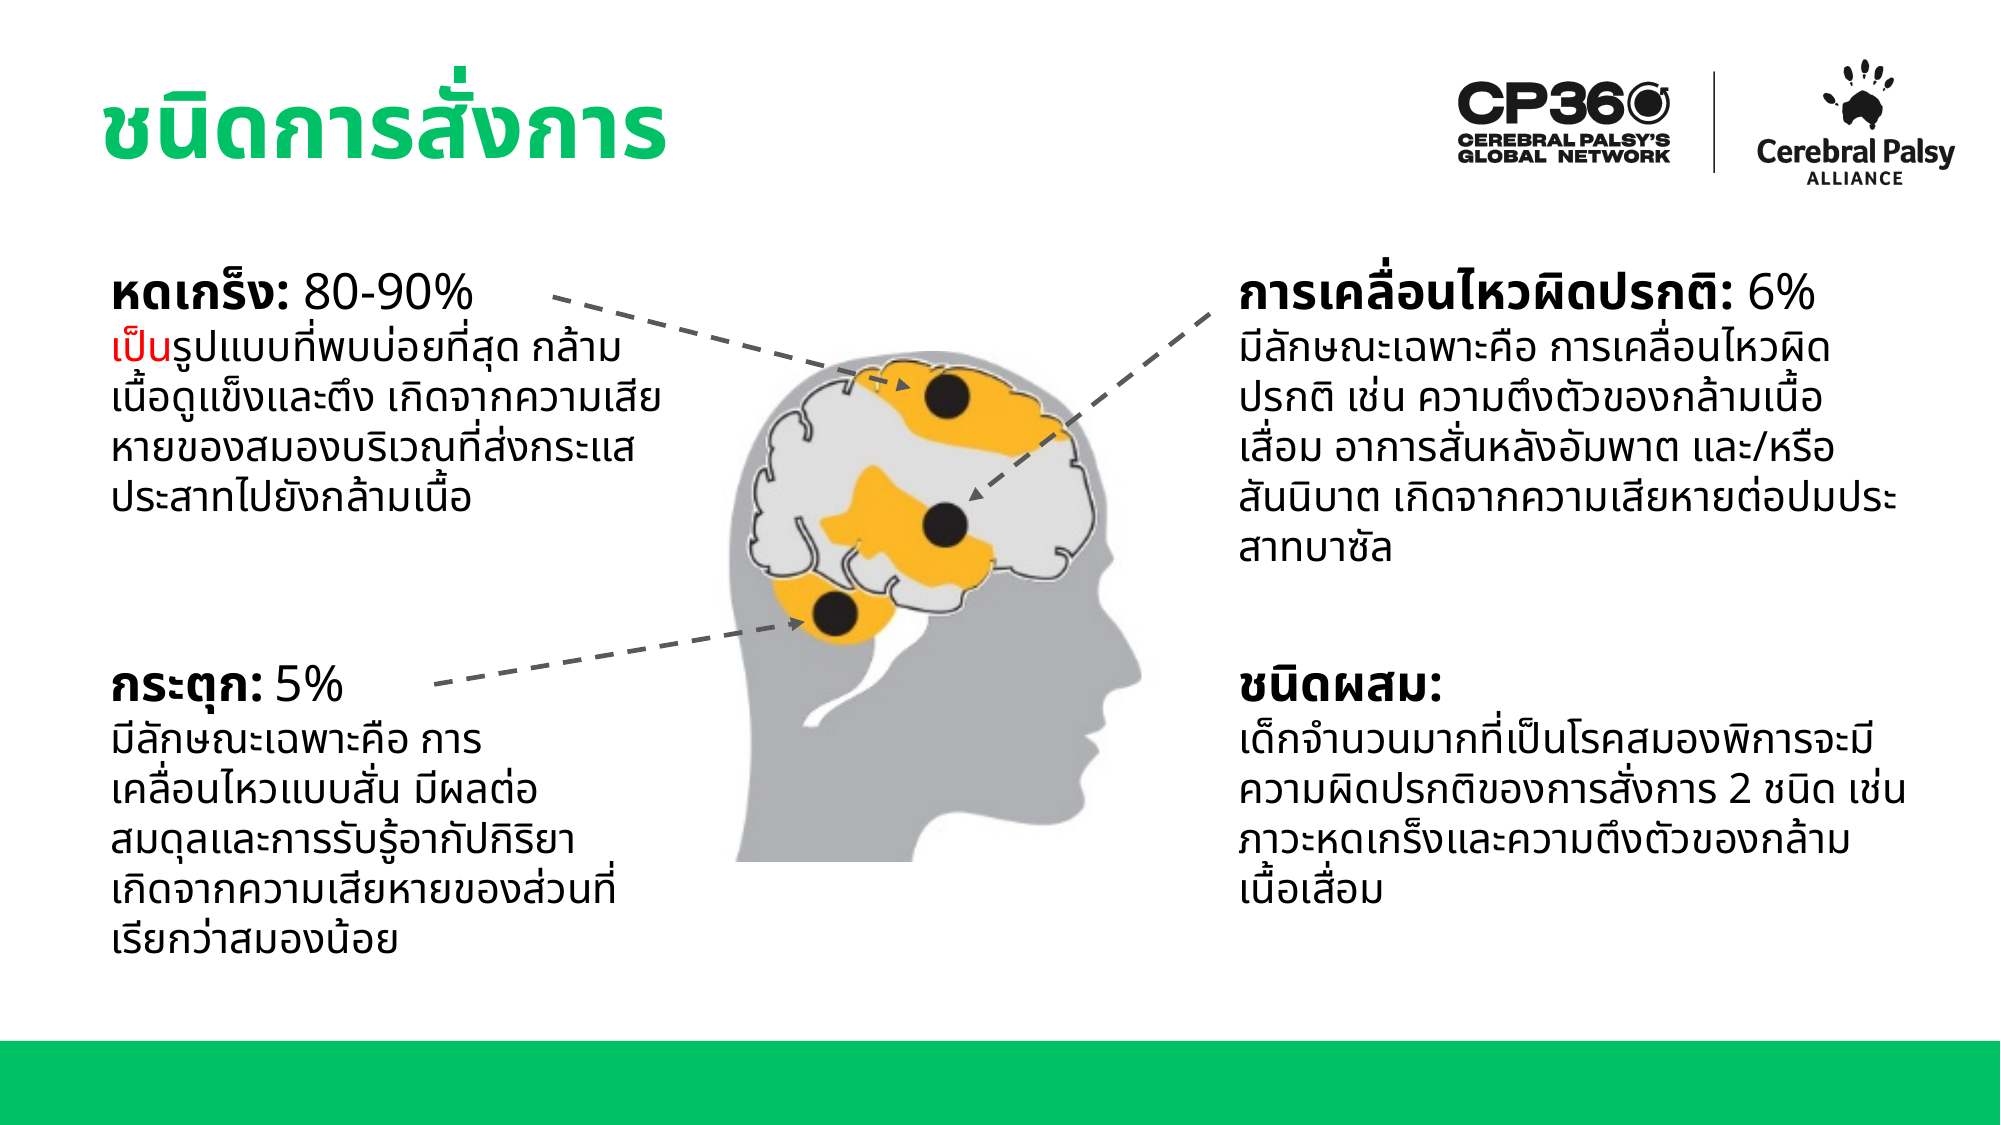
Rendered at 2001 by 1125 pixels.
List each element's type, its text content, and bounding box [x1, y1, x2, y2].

text_box หดเกร็ง: 80-90% เป็นรูปแบบที่พบบ่อยที่สุด กล้ามเนื้อดูแข็งและตึง เกิดจากความเสียหายของสมองบริเวณที่ส่งกระแสประสาทไปยังกล้ามเนื้อ [95, 251, 692, 527]
text_box กระตุก: 5% มีลักษณะเฉพาะคือ การเคลื่อนไหวแบบสั่น มีผลต่อสมดุลและการรับรู้อากัปกิริยา เกิดจากความเสียหายของส่วนที่เรียกว่าสมองน้อย [95, 644, 638, 970]
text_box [433, 621, 806, 685]
title ชนิดการสั่งการ [84, 71, 1526, 190]
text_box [552, 296, 912, 389]
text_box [968, 313, 1211, 502]
picture [705, 350, 1170, 862]
picture [1383, 30, 2001, 214]
text_box ชนิดผสม: เด็กจำนวนมากที่เป็นโรคสมองพิการจะมีความผิดปรกติของการสั่งการ 2 ชนิด เช่น ภาวะหดเกร็งและความตึงตัวของกล้ามเนื้อเสื่อม [1223, 644, 1924, 920]
text_box การเคลื่อนไหวผิดปรกติ: 6% มีลักษณะเฉพาะคือ การเคลื่อนไหวผิดปรกติ เช่น ความตึงตัวของกล้ามเนื้อเสื่อม อาการสั่นหลังอัมพาต และ/หรือสันนิบาต เกิดจากความเสียหายต่อปมประสาทบาซัล [1223, 251, 1924, 577]
